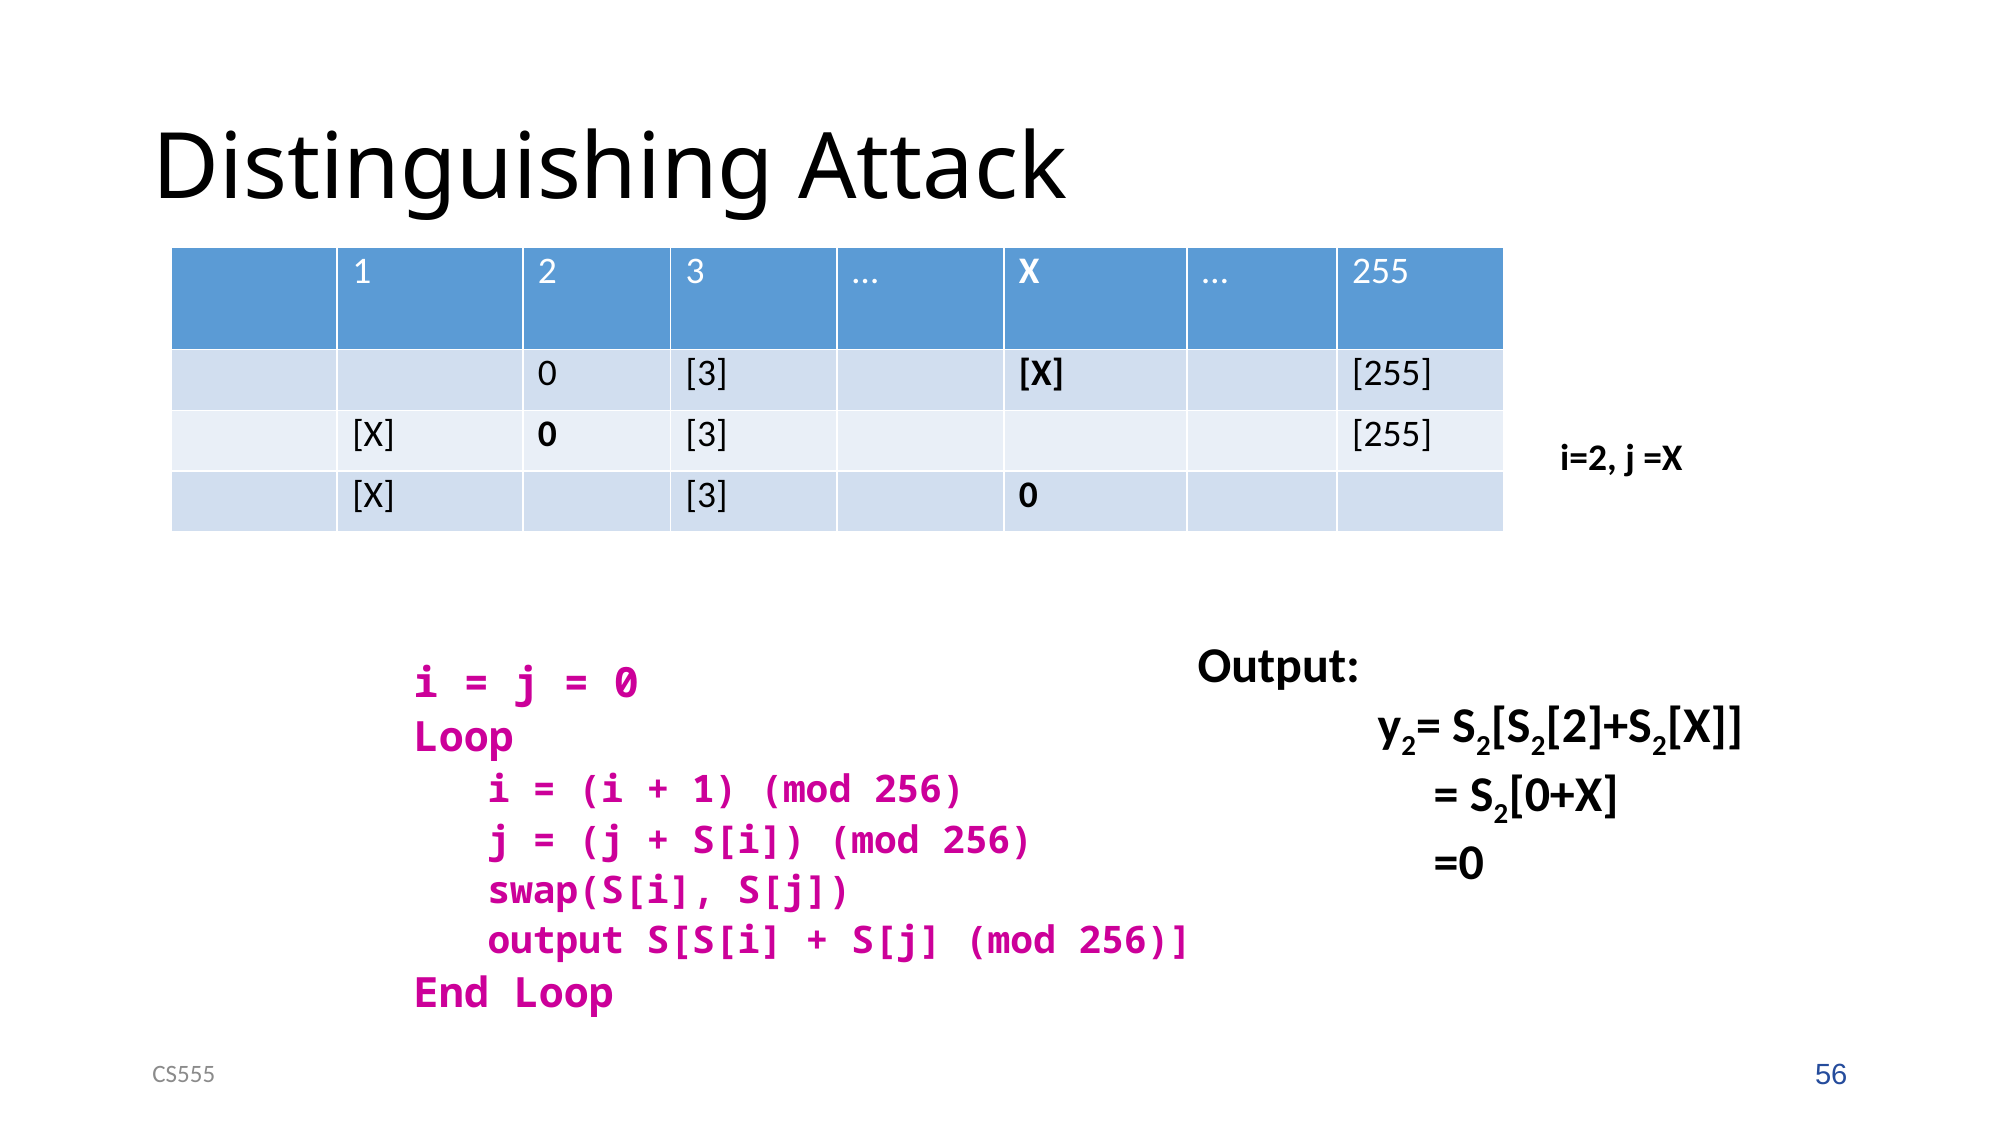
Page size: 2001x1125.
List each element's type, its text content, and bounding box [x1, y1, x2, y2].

text_box Output: y2= S2[S2[2]+S2[X]] = S2[0+X] =0 [1182, 625, 1758, 897]
title Distinguishing Attack [137, 59, 1863, 278]
slide_number CS555 [137, 1042, 588, 1103]
slide_number 56 [1412, 1042, 1863, 1103]
text_box i=2, j =X [1545, 425, 1698, 486]
